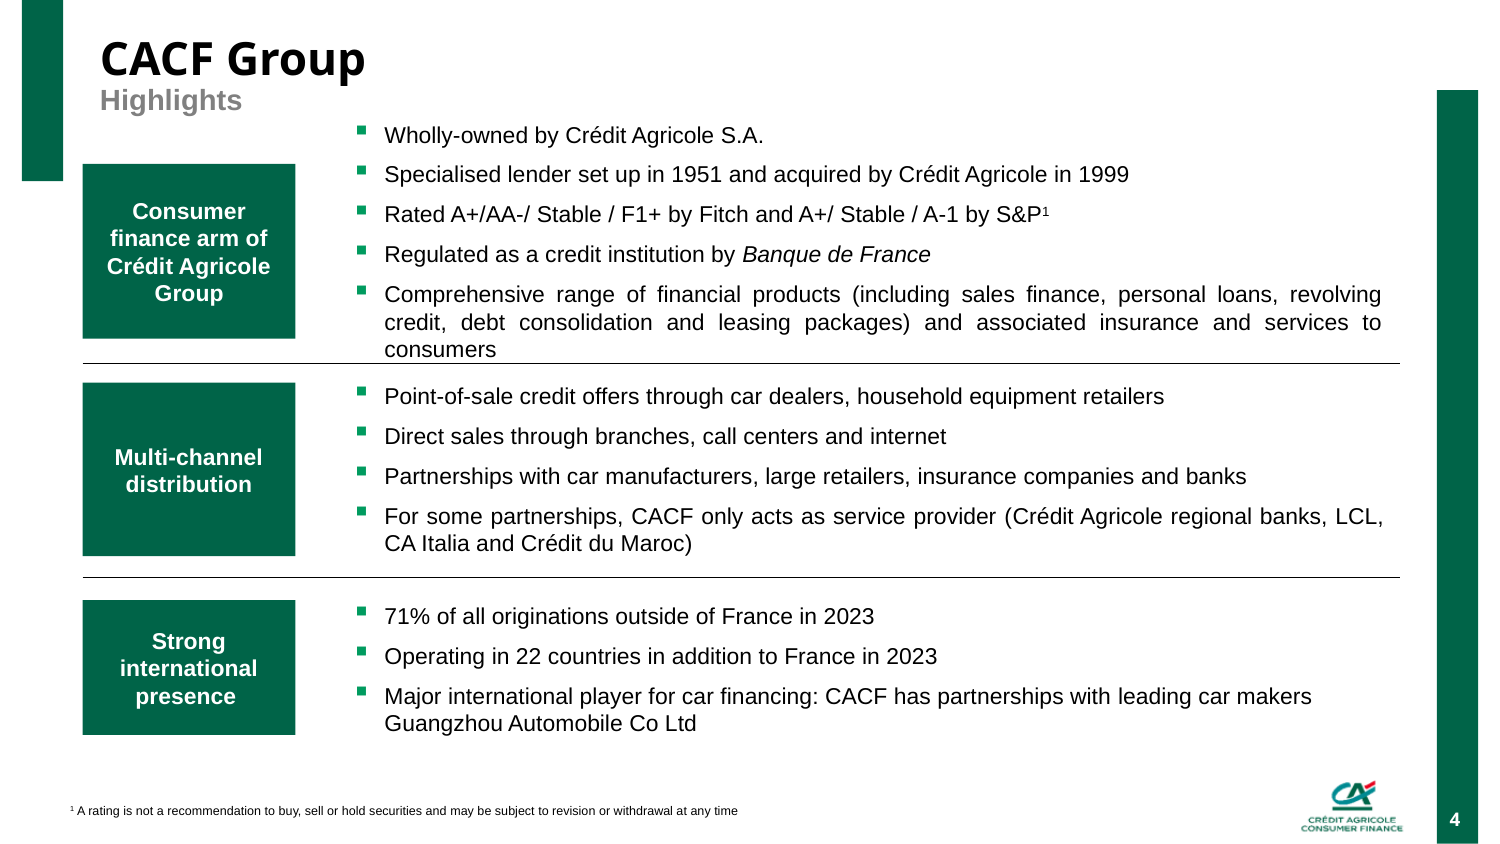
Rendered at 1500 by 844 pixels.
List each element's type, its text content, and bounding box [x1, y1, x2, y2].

slide_number 4 [1412, 795, 1499, 844]
text_box Strong international presence [82, 599, 296, 736]
text_box Wholly-owned by Crédit Agricole S.A. Specialised lender set up in 1951 and acquired by Crédit Agricole in 1999 Rated A+/AA-/ Stable / F1+ by Fitch and A+/ Stable / A-1 by S&P1 Regulated as a credit institution by Banque de France Comprehensive range of financial products (including sales finance, personal loans, revolving credit, debt consolidation and leasing packages) and associated insurance and services to consumers [296, 175, 1383, 327]
text_box Consumer finance arm of Crédit Agricole Group [82, 163, 296, 340]
text_box 1 A rating is not a recommendation to buy, sell or hold securities and may be subject to revision or withdrawal at any time [54, 795, 1256, 841]
text_box Point-of-sale credit offers through car dealers, household equipment retailers Direct sales through branches, call centers and internet Partnerships with car manufacturers, large retailers, insurance companies and banks For some partnerships, CACF only acts as service provider (Crédit Agricole regional banks, LCL, CA Italia and Crédit du Maroc) [294, 381, 1385, 556]
picture [1294, 777, 1413, 844]
text_box Multi-channel distribution [82, 382, 296, 557]
title CACF Group Highlights [84, 28, 1397, 164]
text_box 71% of all originations outside of France in 2023 Operating in 22 countries in addition to France in 2023 Major international player for car financing: CACF has partnerships with leading car makers Guangzhou Automobile Co Ltd [296, 599, 1385, 733]
